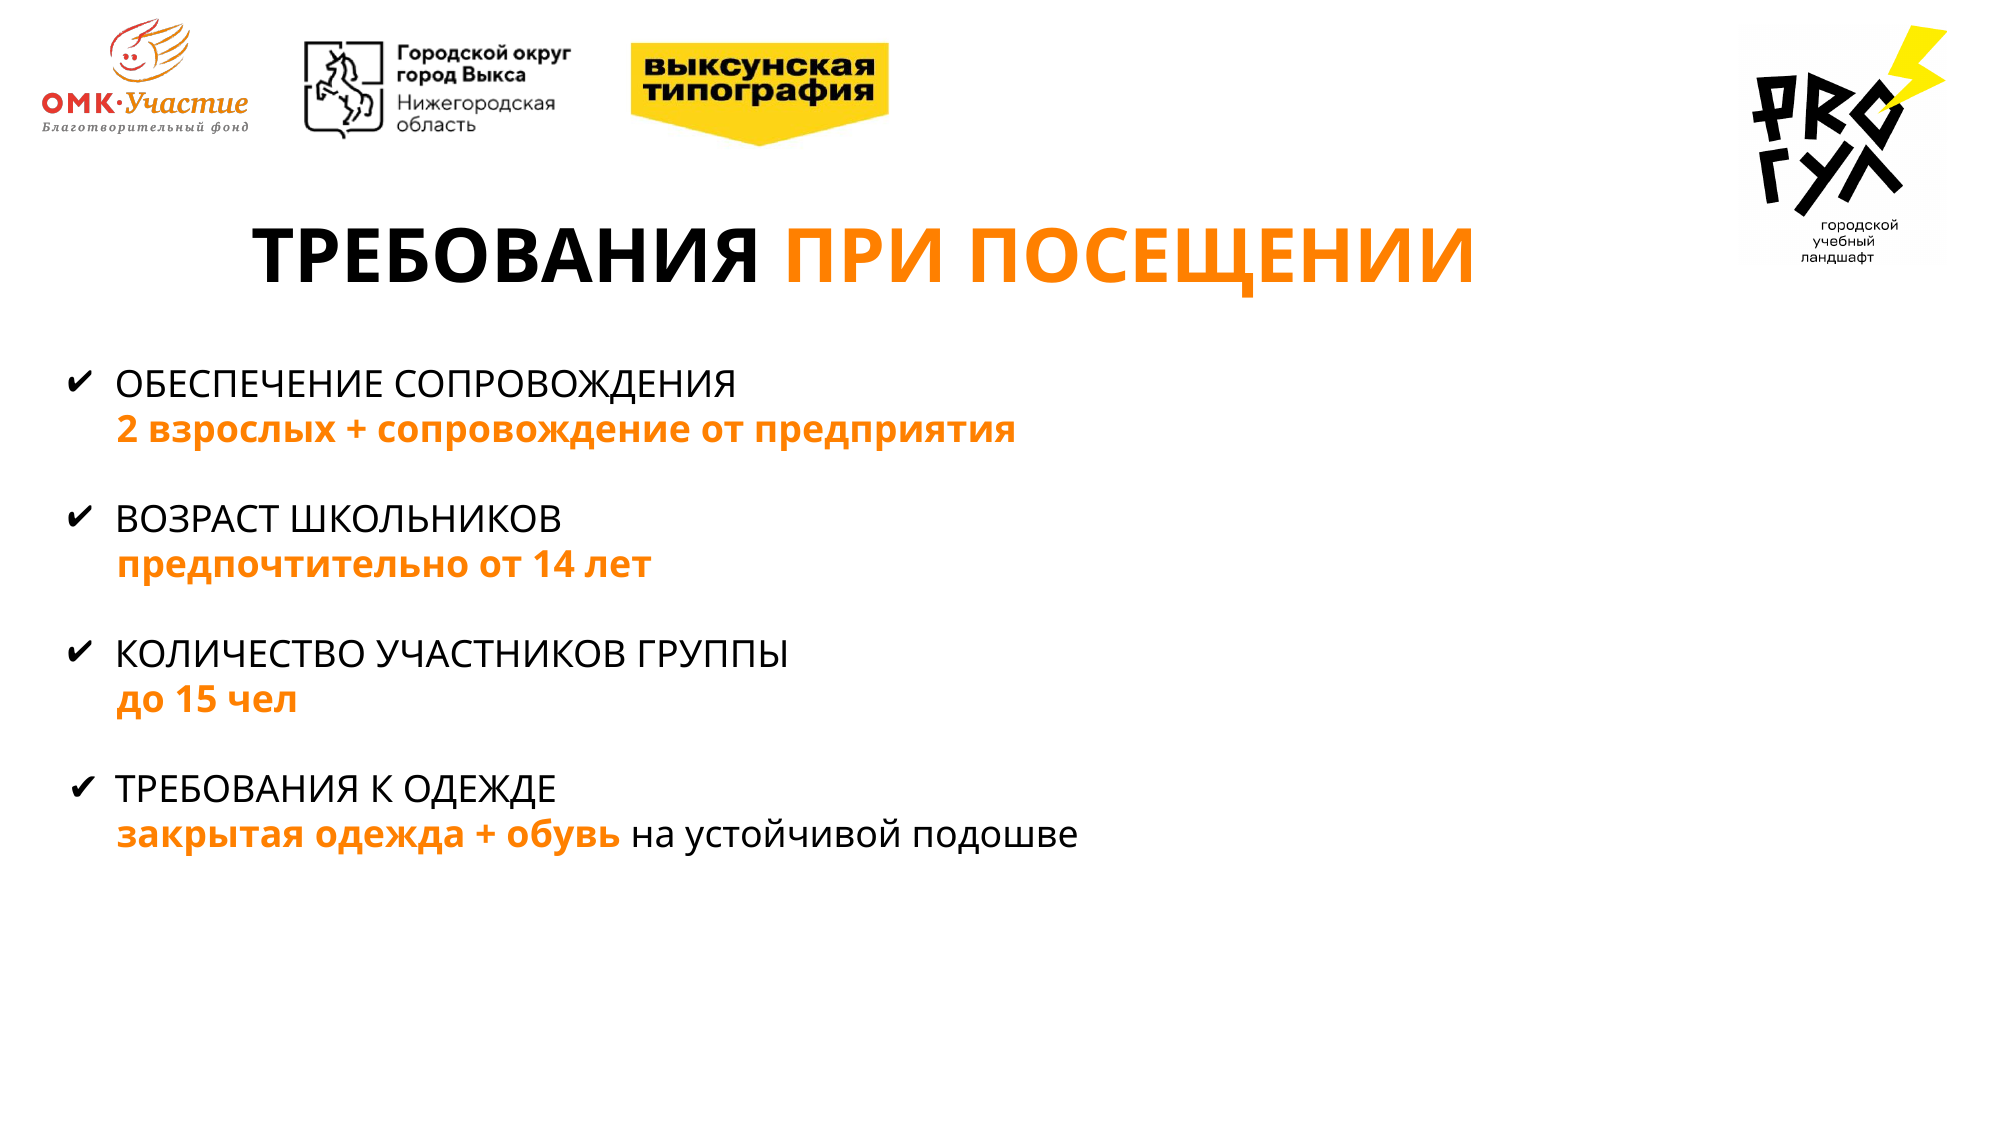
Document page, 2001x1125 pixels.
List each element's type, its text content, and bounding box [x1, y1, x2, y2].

text_box ОБЕСПЕЧЕНИЕ СОПРОВОЖДЕНИЯ 2 взрослых + сопровождение от предприятия ВОЗРАСТ ШКОЛЬНИКОВ предпочтительно от 14 лет КОЛИЧЕСТВО УЧАСТНИКОВ ГРУППЫ до 15 чел ТРЕБОВАНИЯ К ОДЕЖДЕ закрытая одежда + обувь на устойчивой подошве [52, 352, 1907, 863]
picture [42, 18, 248, 139]
picture [282, 24, 589, 152]
picture [1738, 24, 1947, 265]
picture [606, 13, 913, 167]
text_box ТРЕБОВАНИЯ ПРИ ПОСЕЩЕНИИ [236, 176, 1645, 273]
